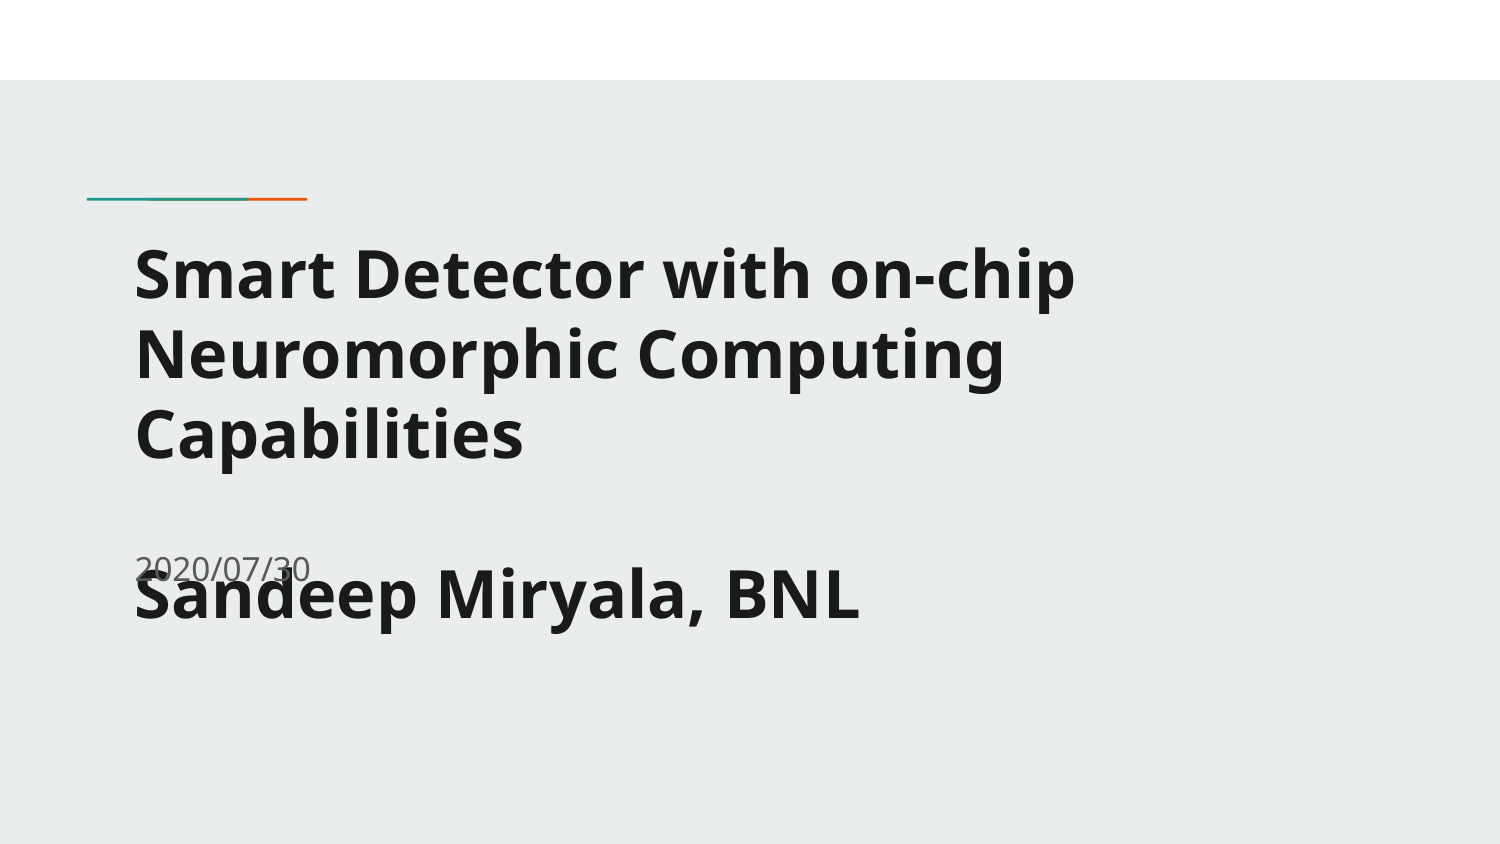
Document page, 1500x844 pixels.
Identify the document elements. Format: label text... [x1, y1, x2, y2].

title Smart Detector with on-chip Neuromorphic Computing Capabilities Sandeep Miryala, BNL [119, 216, 1381, 533]
subtitle 2020/07/30 [119, 533, 1381, 623]
